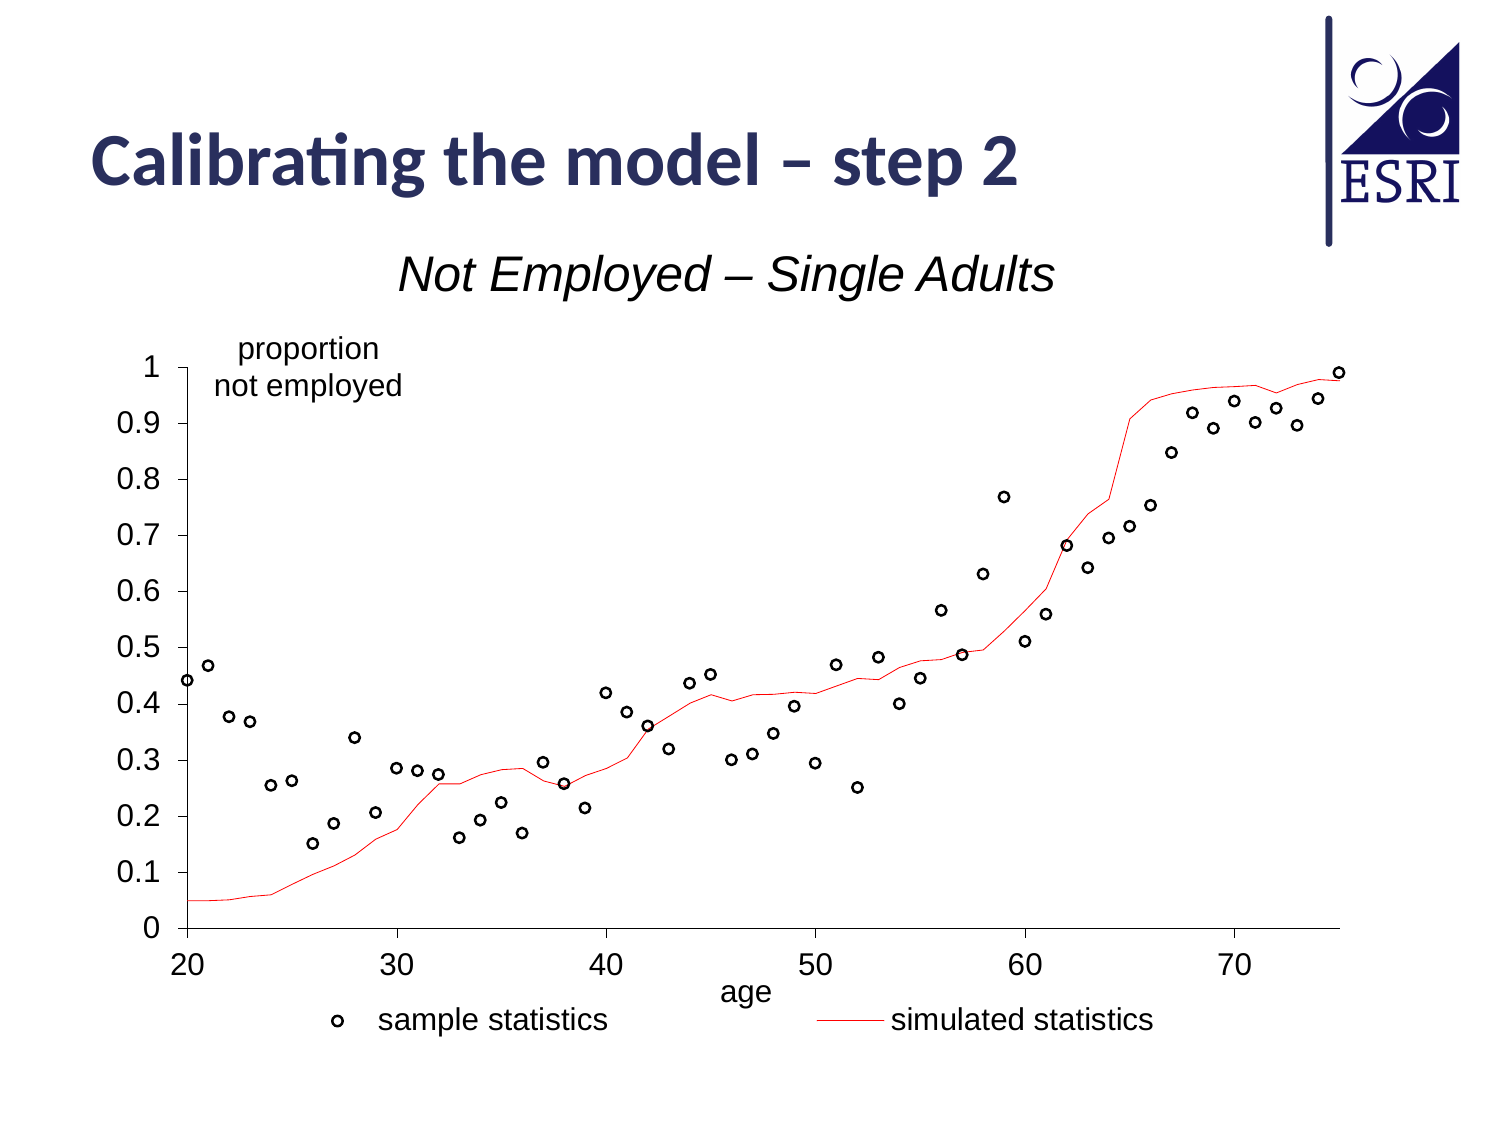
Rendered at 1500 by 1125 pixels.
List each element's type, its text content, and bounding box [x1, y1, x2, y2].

picture [76, 309, 1378, 1071]
title Calibrating the model – step 2 [76, 65, 1315, 209]
picture [1339, 40, 1461, 208]
text_box Not Employed – Single Adults [382, 233, 1072, 308]
